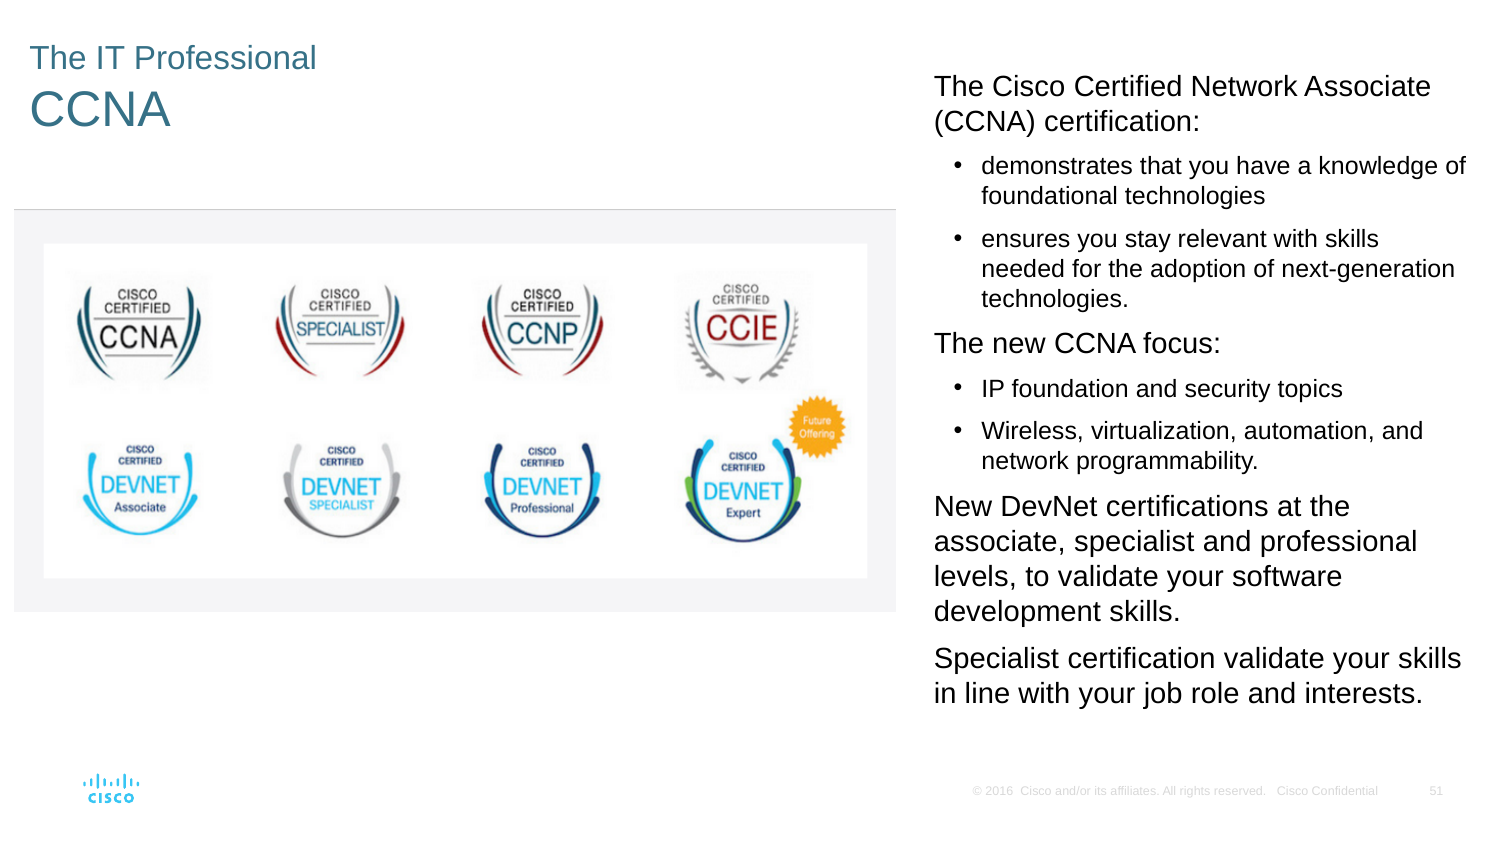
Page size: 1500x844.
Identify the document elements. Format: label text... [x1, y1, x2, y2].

picture [14, 209, 896, 612]
list The Cisco Certified Network Associate (CCNA) certification: demonstrates that you have a knowledge of foundational technologies ensures you stay relevant with skills needed for the adoption of next-generation technologies. The new CCNA focus: IP foundation and security topics Wireless, virtualization, automation, and network programmability. New DevNet certifications at the associate, specialist and professional levels, to validate your software development skills. Specialist certification validate your skills in line with your job role and interests. [895, 60, 1500, 762]
title The IT Professional CCNA [14, 6, 896, 166]
